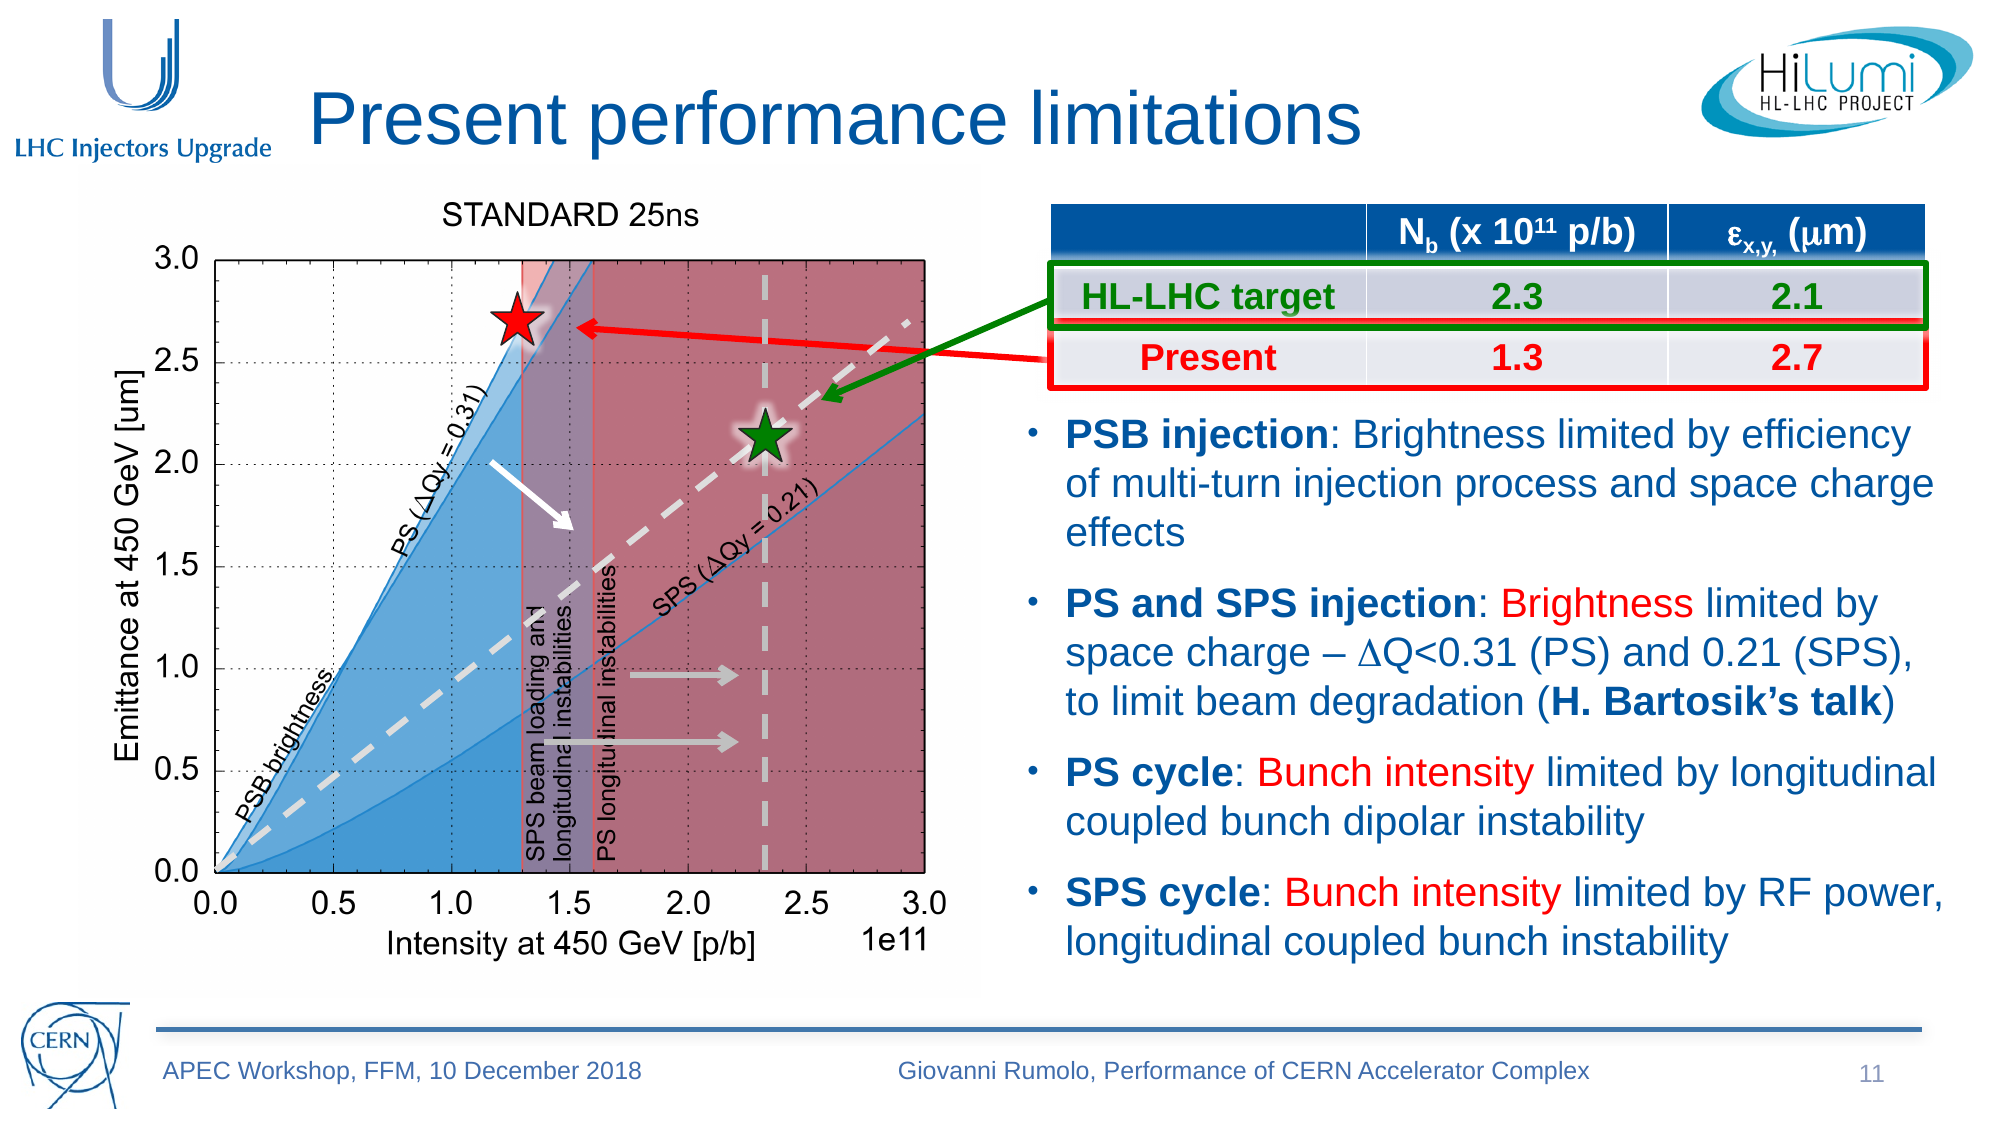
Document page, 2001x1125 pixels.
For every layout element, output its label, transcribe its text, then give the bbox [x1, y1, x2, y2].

table_header ex,y, (mm) [1669, 204, 1925, 250]
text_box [543, 262, 765, 871]
slide_number 11 [1790, 1042, 1900, 1103]
picture [21, 1002, 130, 1109]
picture [1674, 0, 2000, 164]
title Present performance limitations [301, 47, 1675, 182]
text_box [215, 320, 534, 871]
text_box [776, 472, 910, 871]
picture [16, 19, 271, 163]
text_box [738, 262, 1927, 462]
table_header Nb (x 1011 p/b) [1367, 204, 1667, 250]
picture [78, 164, 981, 998]
table_header [1051, 204, 1366, 250]
footer Giovanni Rumolo, Performance of CERN Accelerator Complex [726, 1014, 1763, 1125]
list PSB injection: Brightness limited by efficiency of multi-turn injection process and space charge effects PS and SPS injection: Brightness limited by space charge – DQ<0.31 (PS) and 0.21 (SPS), to limit beam degradation (H. Bartosik’s talk) PS cycle: Bunch intensity limited by longitudinal coupled bunch dipolar instability SPS cycle: Bunch intensity limited by RF power, longitudinal coupled bunch instability [1001, 399, 1962, 984]
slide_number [134, 1014, 672, 1125]
